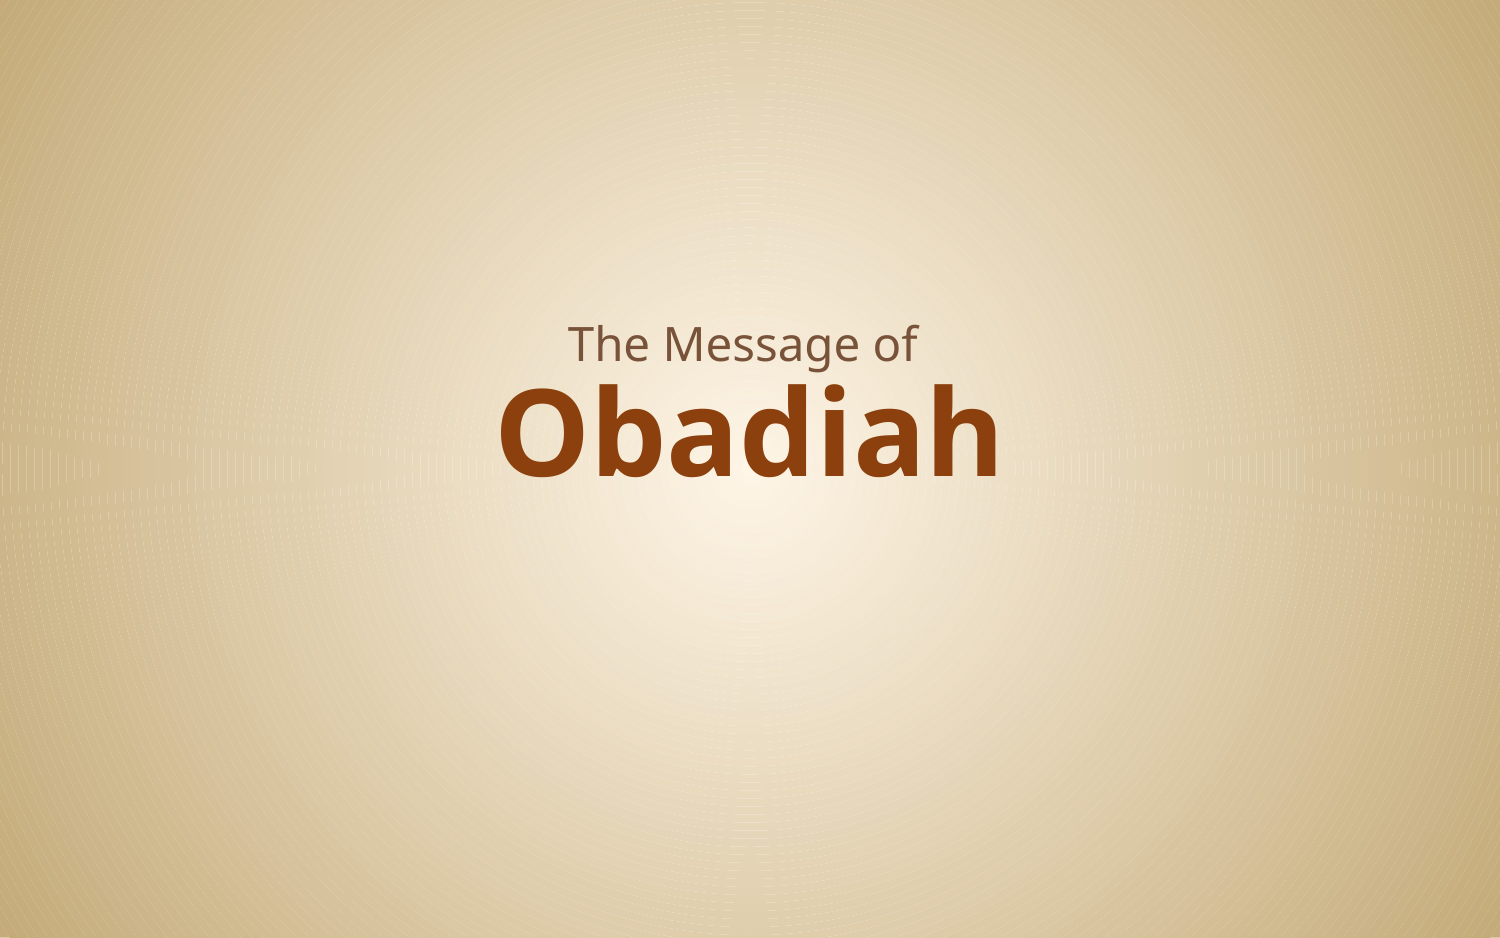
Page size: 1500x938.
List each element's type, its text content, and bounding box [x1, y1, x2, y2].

subtitle The Message of [217, 306, 1268, 379]
title Obadiah [112, 366, 1388, 509]
